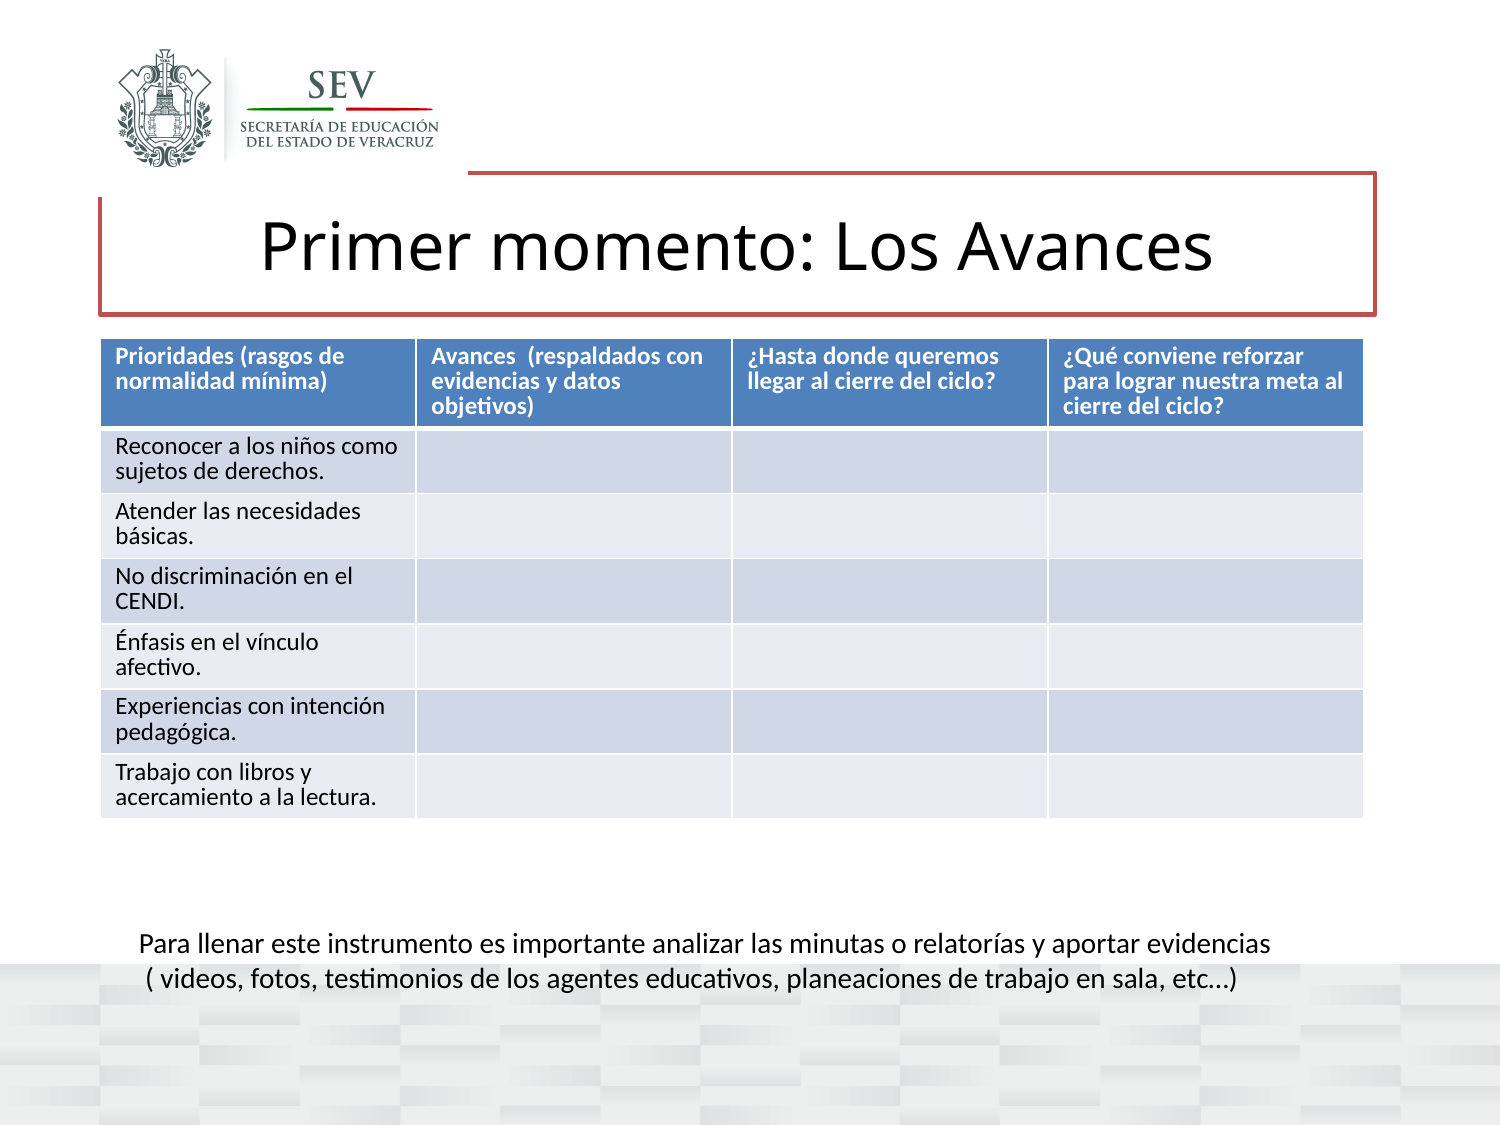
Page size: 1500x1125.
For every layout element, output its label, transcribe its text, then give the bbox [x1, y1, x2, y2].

table_cell No discriminación en el CENDI. [101, 559, 415, 623]
table_cell [417, 690, 731, 753]
table_cell [1049, 494, 1363, 558]
table_cell [733, 625, 1047, 688]
table_header Avances (respaldados con evidencias y datos objetivos) [417, 339, 731, 426]
table_cell Atender las necesidades básicas. [101, 494, 415, 558]
table_cell [417, 431, 731, 493]
title Primer momento: Los Avances [98, 171, 1377, 317]
picture [88, 18, 469, 197]
table_cell Reconocer a los niños como sujetos de derechos. [101, 431, 415, 493]
table_cell [733, 494, 1047, 558]
picture [0, 963, 1500, 1125]
subtitle [112, 373, 1424, 962]
table_cell [417, 494, 731, 558]
table_cell [417, 559, 731, 623]
table_header Prioridades (rasgos de normalidad mínima) [101, 339, 415, 426]
table_cell [1049, 431, 1363, 493]
table_cell Énfasis en el vínculo afectivo. [101, 625, 415, 688]
table_header ¿Hasta donde queremos llegar al cierre del ciclo? [733, 339, 1047, 426]
table_cell [733, 755, 1047, 818]
table_cell Experiencias con intención pedagógica. [101, 690, 415, 753]
table_cell [1049, 559, 1363, 623]
text_box Para llenar este instrumento es importante analizar las minutas o relatorías y aportar evidencias ( videos, fotos, testimonios de los agentes educativos, planeaciones de trabajo en sala, etc…) [123, 916, 1329, 962]
table_cell [1049, 625, 1363, 688]
table_cell [733, 690, 1047, 753]
table_cell [417, 625, 731, 688]
table_cell [1049, 690, 1363, 753]
table_cell [733, 559, 1047, 623]
table_cell [417, 755, 731, 818]
table_cell [733, 431, 1047, 493]
table_cell Trabajo con libros y acercamiento a la lectura. [101, 755, 415, 818]
table_header ¿Qué conviene reforzar para lograr nuestra meta al cierre del ciclo? [1049, 339, 1363, 426]
table_cell [1049, 755, 1363, 818]
